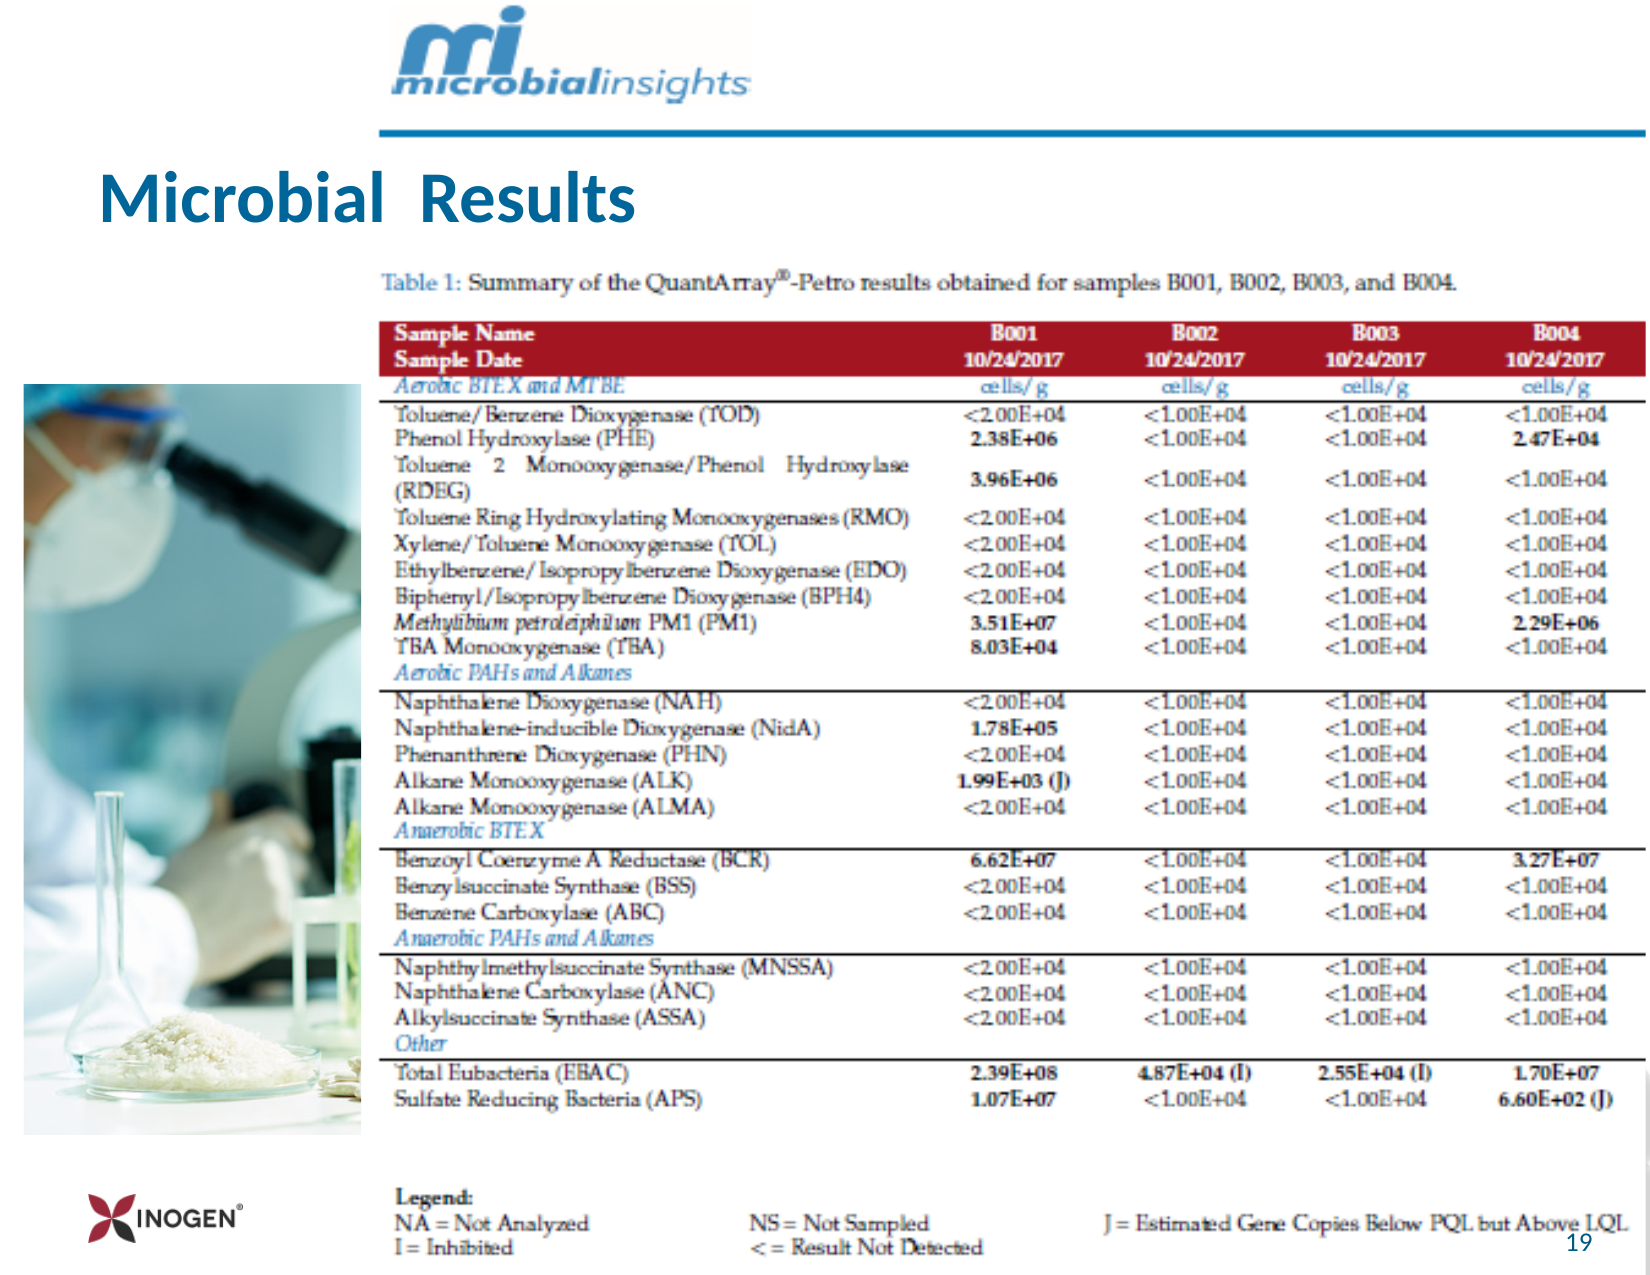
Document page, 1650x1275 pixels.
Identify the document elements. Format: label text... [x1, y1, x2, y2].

picture [23, 0, 1647, 1275]
picture [88, 1194, 243, 1243]
title Microbial Results [82, 150, 355, 244]
